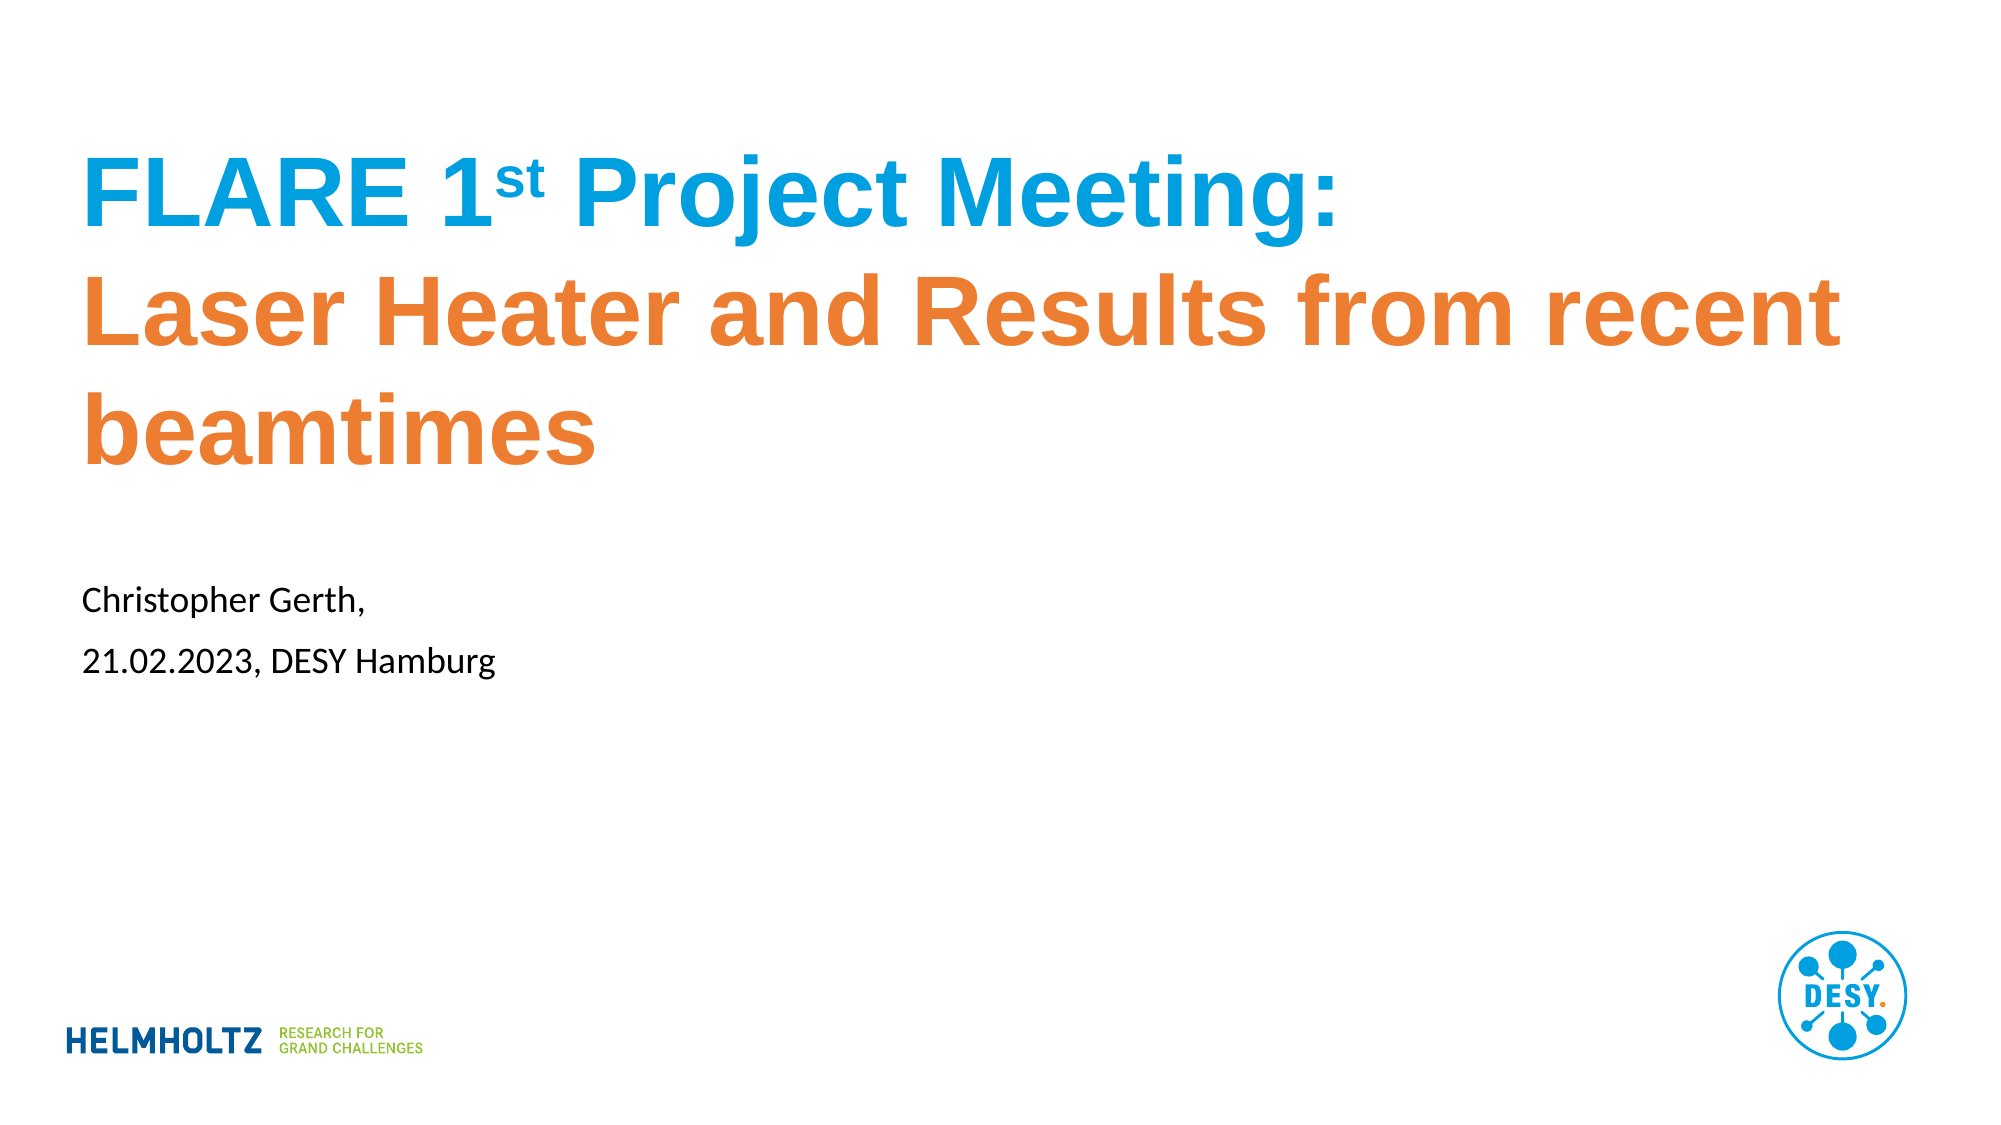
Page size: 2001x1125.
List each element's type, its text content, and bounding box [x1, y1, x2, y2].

title FLARE 1st Project Meeting: Laser Heater and Results from recent beamtimes [66, 120, 1933, 495]
list Christopher Gerth, 21.02.2023, DESY Hamburg [66, 572, 1153, 804]
